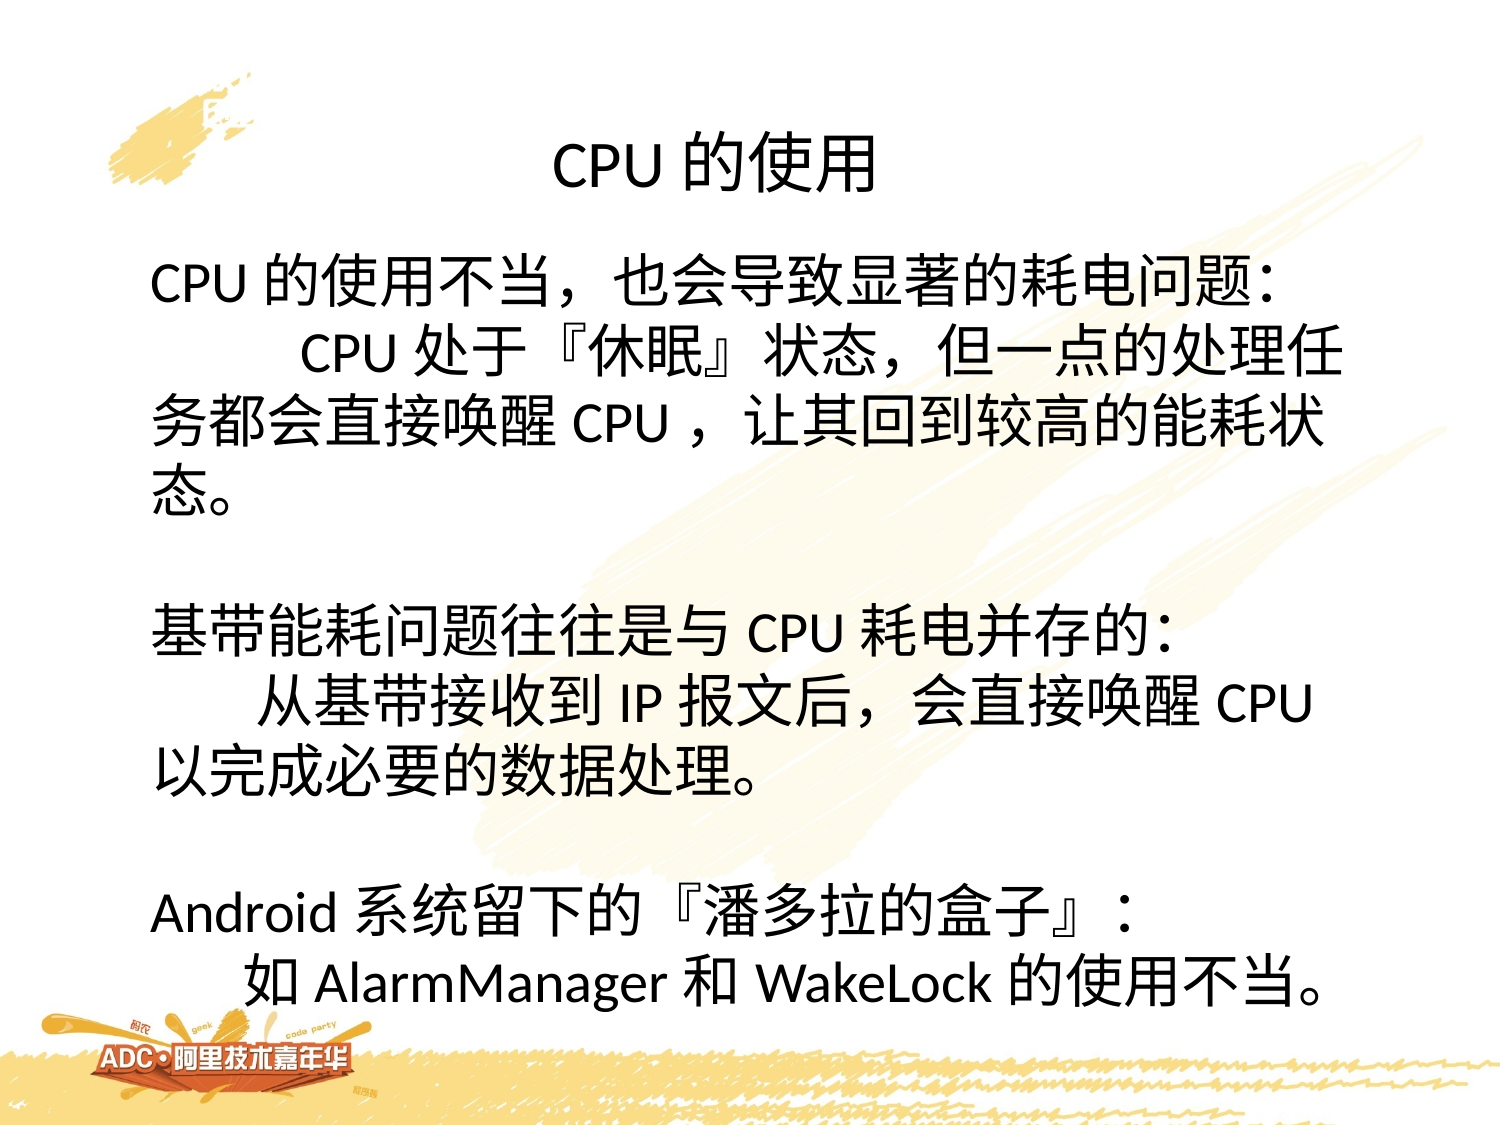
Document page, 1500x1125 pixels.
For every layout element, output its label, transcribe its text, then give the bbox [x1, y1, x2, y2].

picture [0, 0, 1500, 1125]
text_box CPU的使用不当，也会导致显著的耗电问题： CPU处于『休眠』状态，但一点的处理任务都会直接唤醒CPU，让其回到较高的能耗状态。 基带能耗问题往往是与CPU耗电并存的： 从基带接收到IP报文后，会直接唤醒CPU以完成必要的数据处理。 Android系统留下的『潘多拉的盒子』： 如AlarmManager和WakeLock的使用不当。 [135, 236, 1388, 1022]
text_box CPU的使用 [537, 113, 899, 209]
